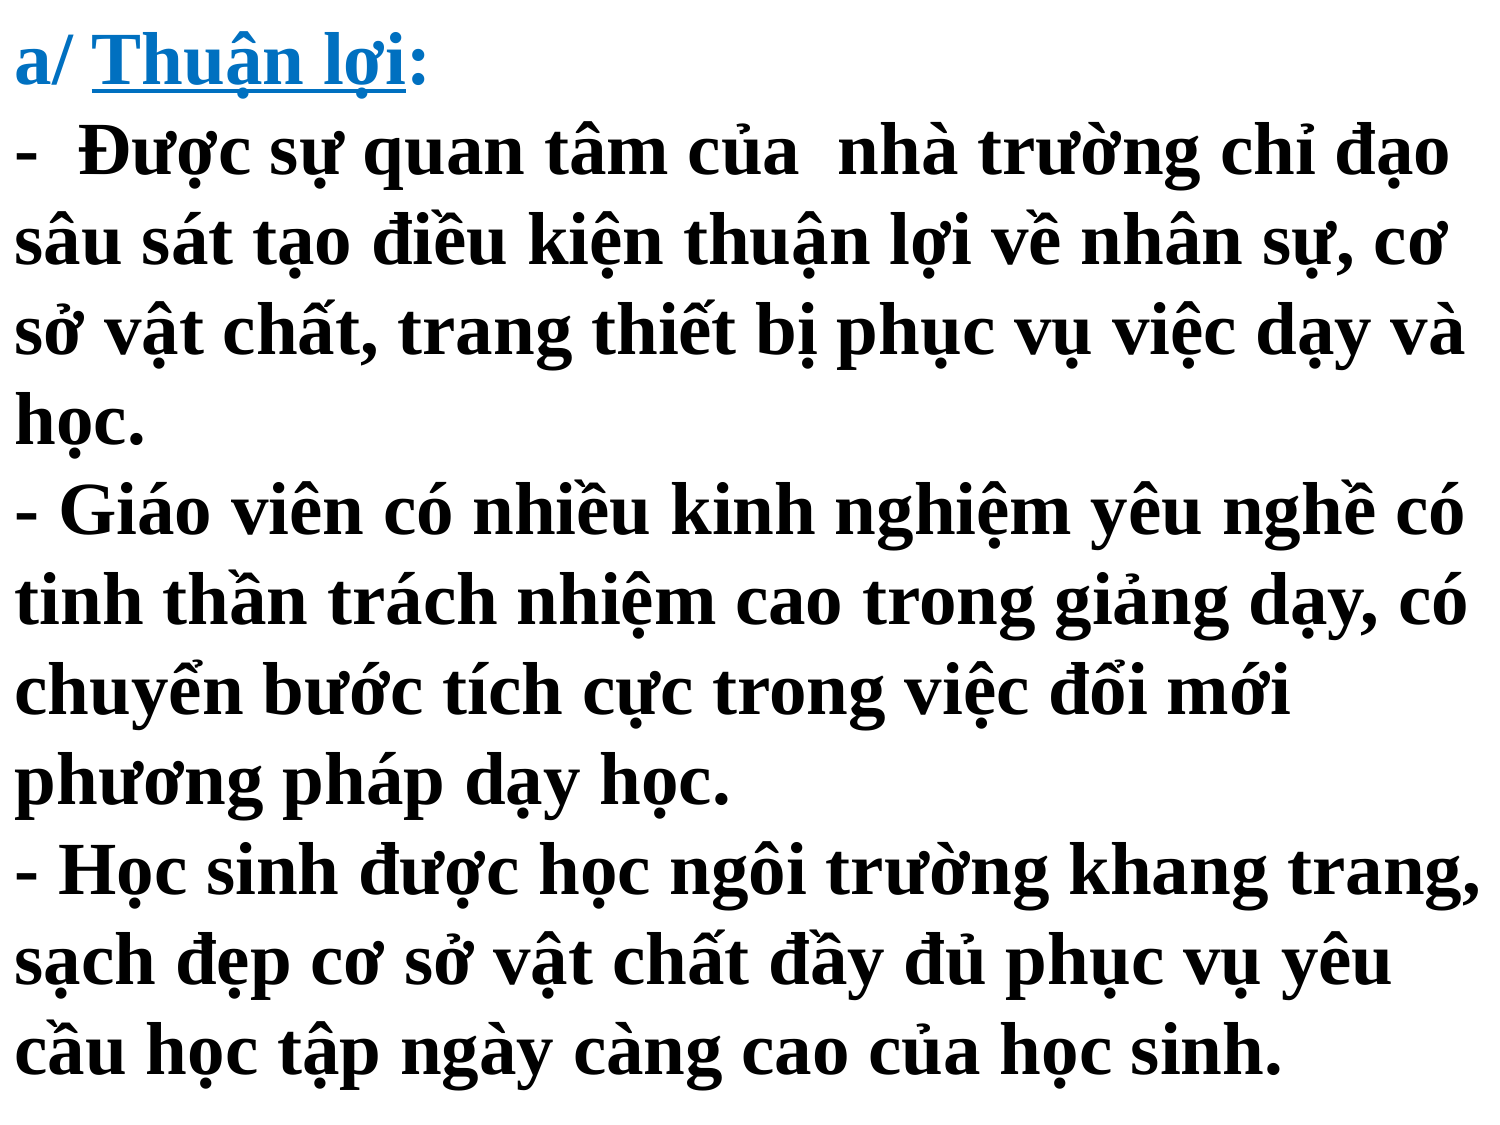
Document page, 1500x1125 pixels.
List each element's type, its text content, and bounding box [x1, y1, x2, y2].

text_box a/ Thuận lợi: - Được sự quan tâm của nhà trường chỉ đạo sâu sát tạo điều kiện thuận lợi về nhân sự, cơ sở vật chất, trang thiết bị phục vụ việc dạy và học. - Giáo viên có nhiều kinh nghiệm yêu nghề có tinh thần trách nhiệm cao trong giảng dạy, có chuyển bước tích cực trong việc đổi mới phương pháp dạy học. - Học sinh được học ngôi trường khang trang, sạch đẹp cơ sở vật chất đầy đủ phục vụ yêu cầu học tập ngày càng cao của học sinh. [0, 2, 1500, 1098]
